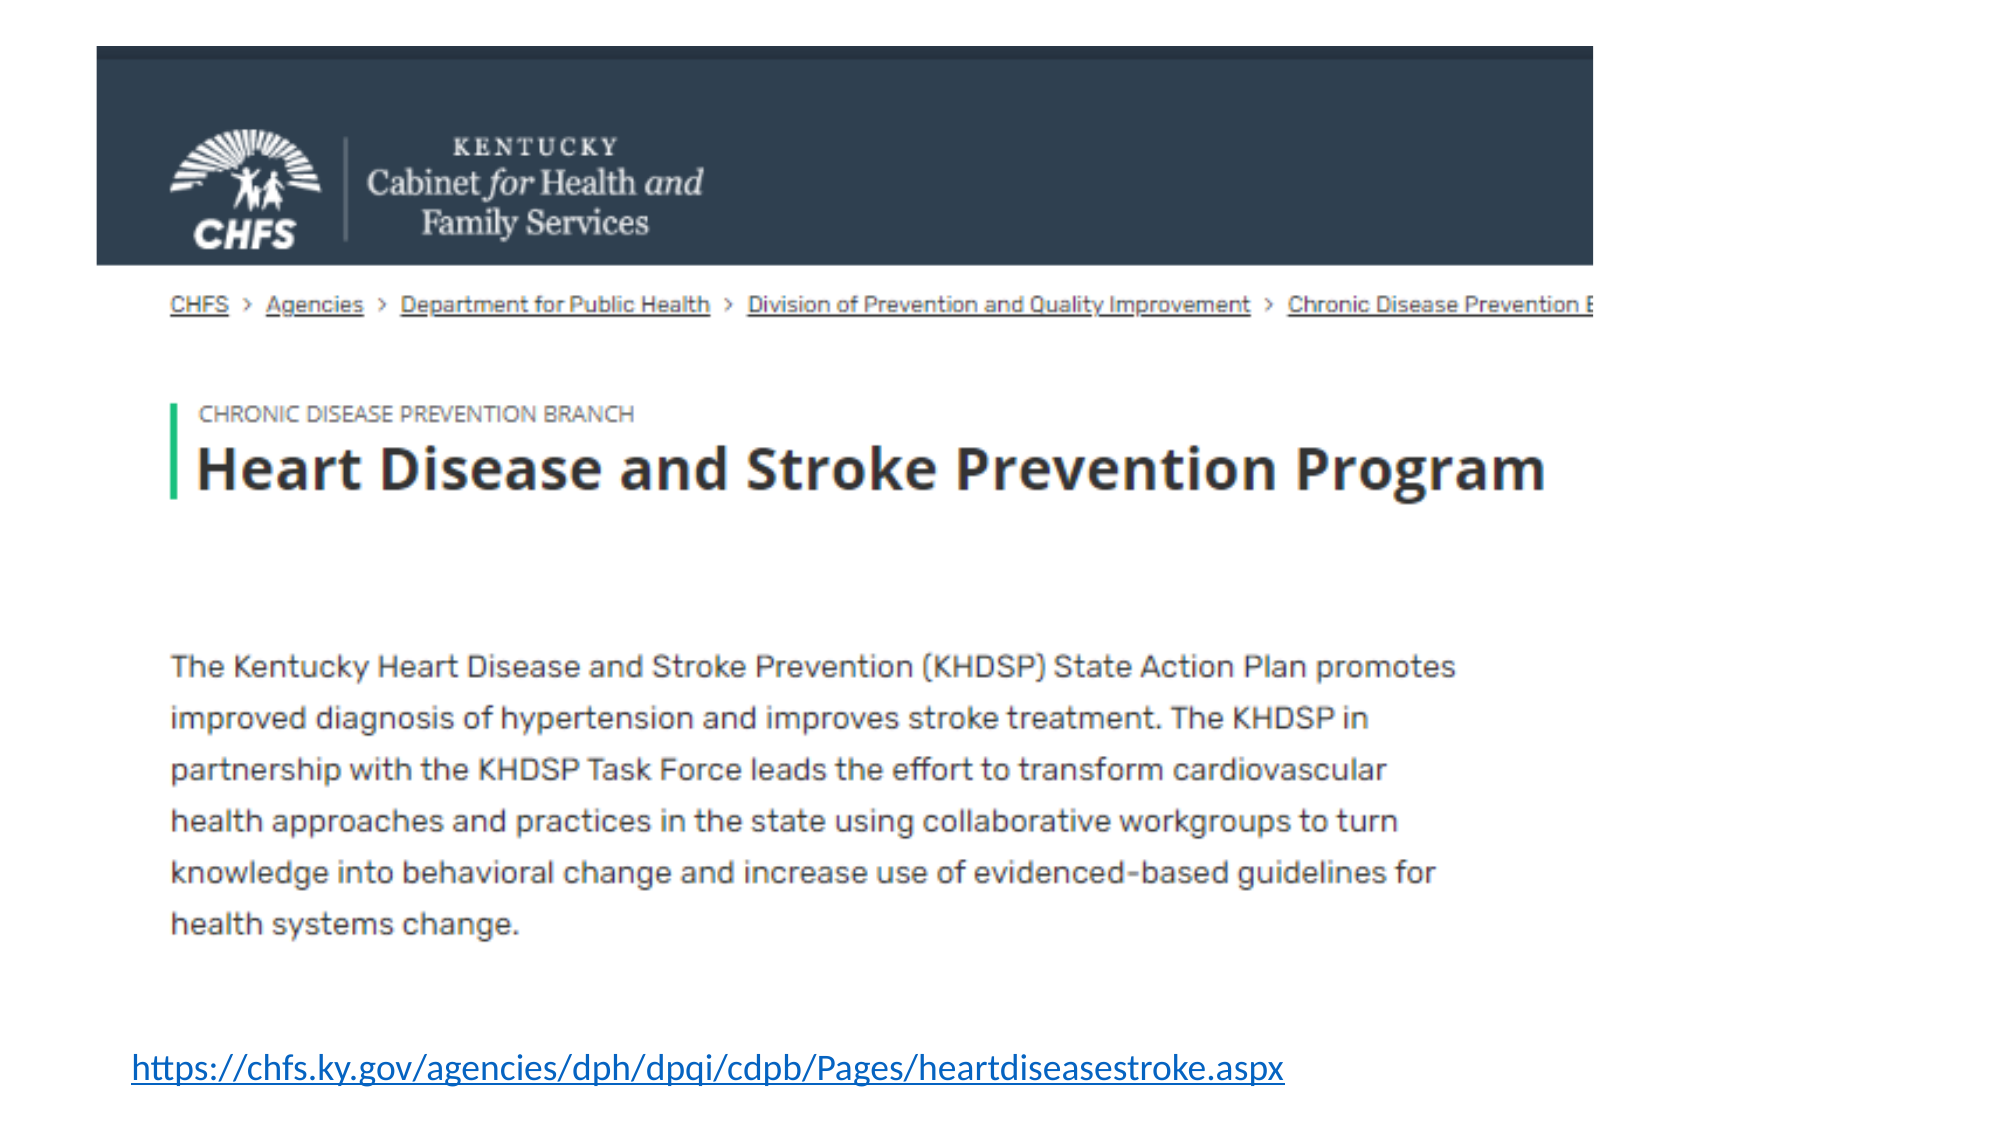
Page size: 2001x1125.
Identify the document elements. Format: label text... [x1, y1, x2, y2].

picture [96, 46, 1594, 973]
text_box https://chfs.ky.gov/agencies/dph/dpqi/cdpb/Pages/heartdiseasestroke.aspx [116, 1035, 1359, 1096]
